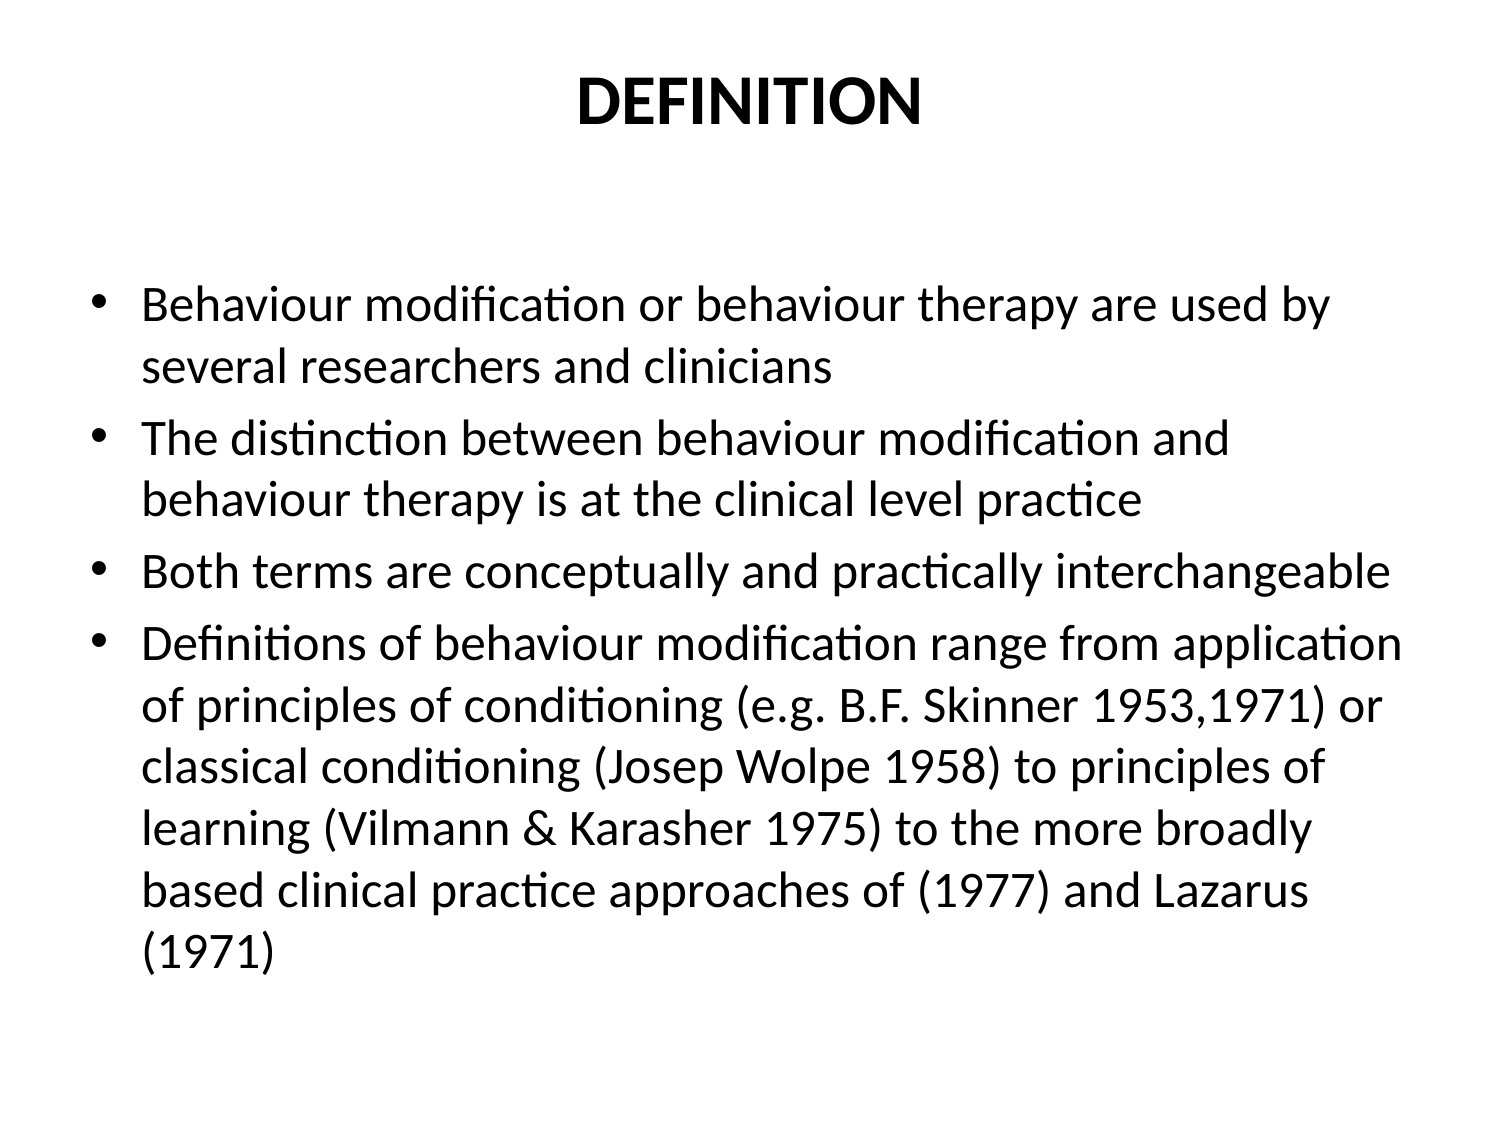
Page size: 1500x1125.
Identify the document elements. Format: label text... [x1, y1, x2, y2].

title DEFINITION [75, 45, 1425, 233]
list Behaviour modification or behaviour therapy are used by several researchers and clinicians The distinction between behaviour modification and behaviour therapy is at the clinical level practice Both terms are conceptually and practically interchangeable Definitions of behaviour modification range from application of principles of conditioning (e.g. B.F. Skinner 1953,1971) or classical conditioning (Josep Wolpe 1958) to principles of learning (Vilmann & Karasher 1975) to the more broadly based clinical practice approaches of (1977) and Lazarus (1971) [75, 262, 1425, 1005]
